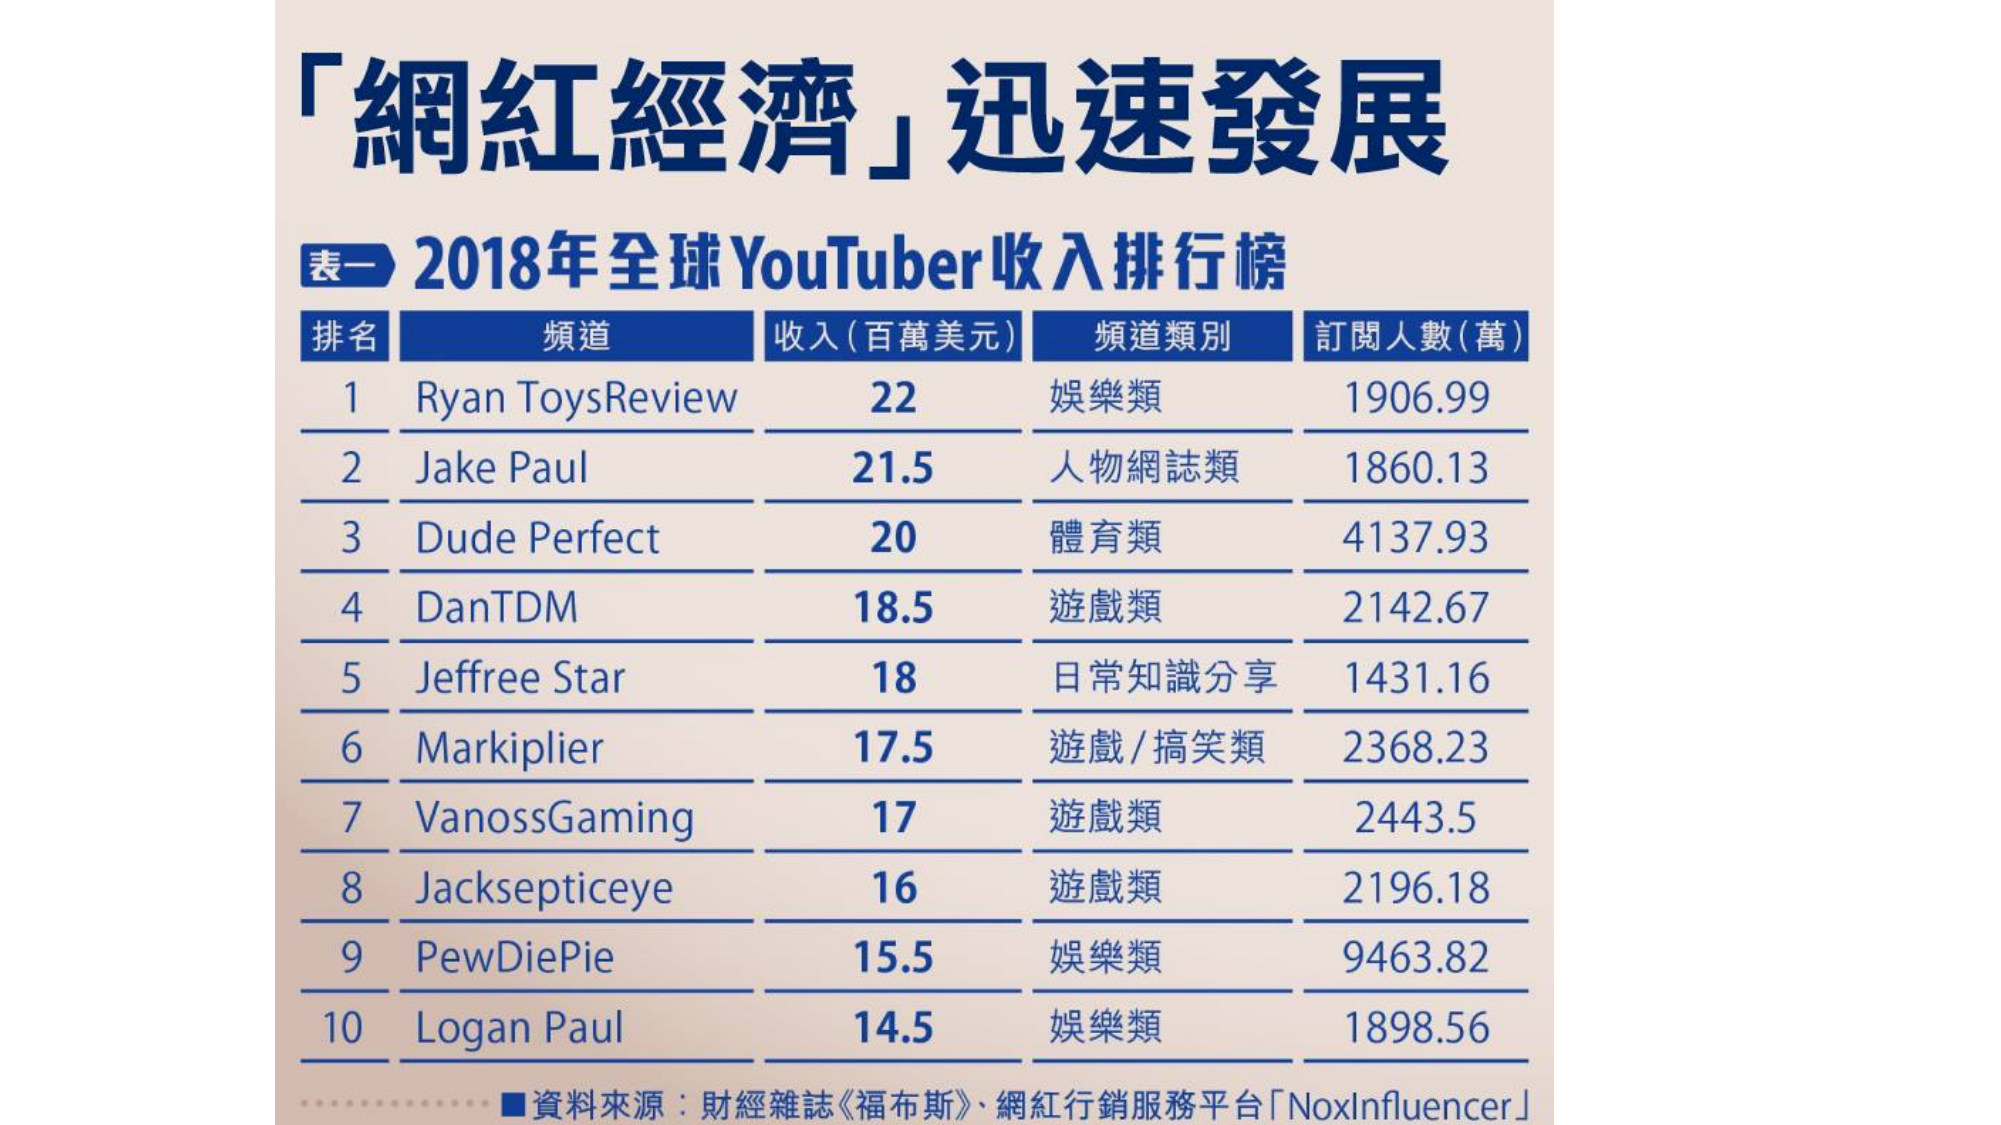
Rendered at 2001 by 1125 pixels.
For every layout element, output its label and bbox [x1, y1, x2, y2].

list [274, 0, 1554, 1125]
